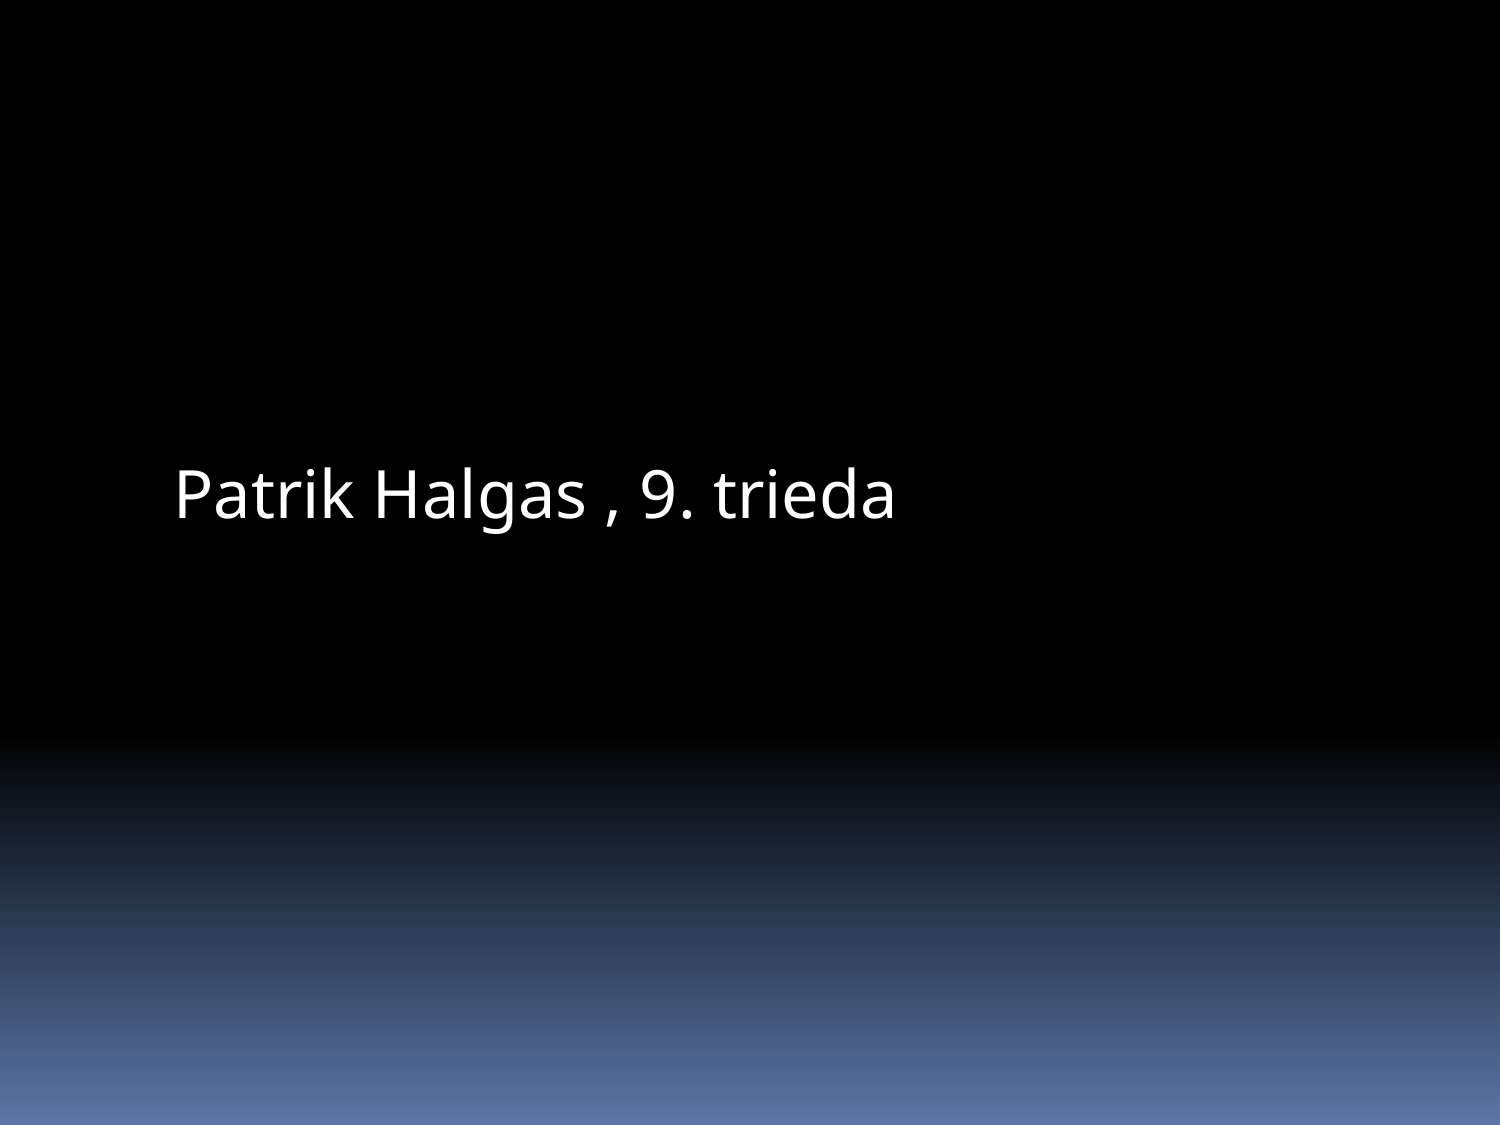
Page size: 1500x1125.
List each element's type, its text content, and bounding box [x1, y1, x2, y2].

subtitle Patrik Halgas , 9. trieda [147, 444, 1423, 692]
